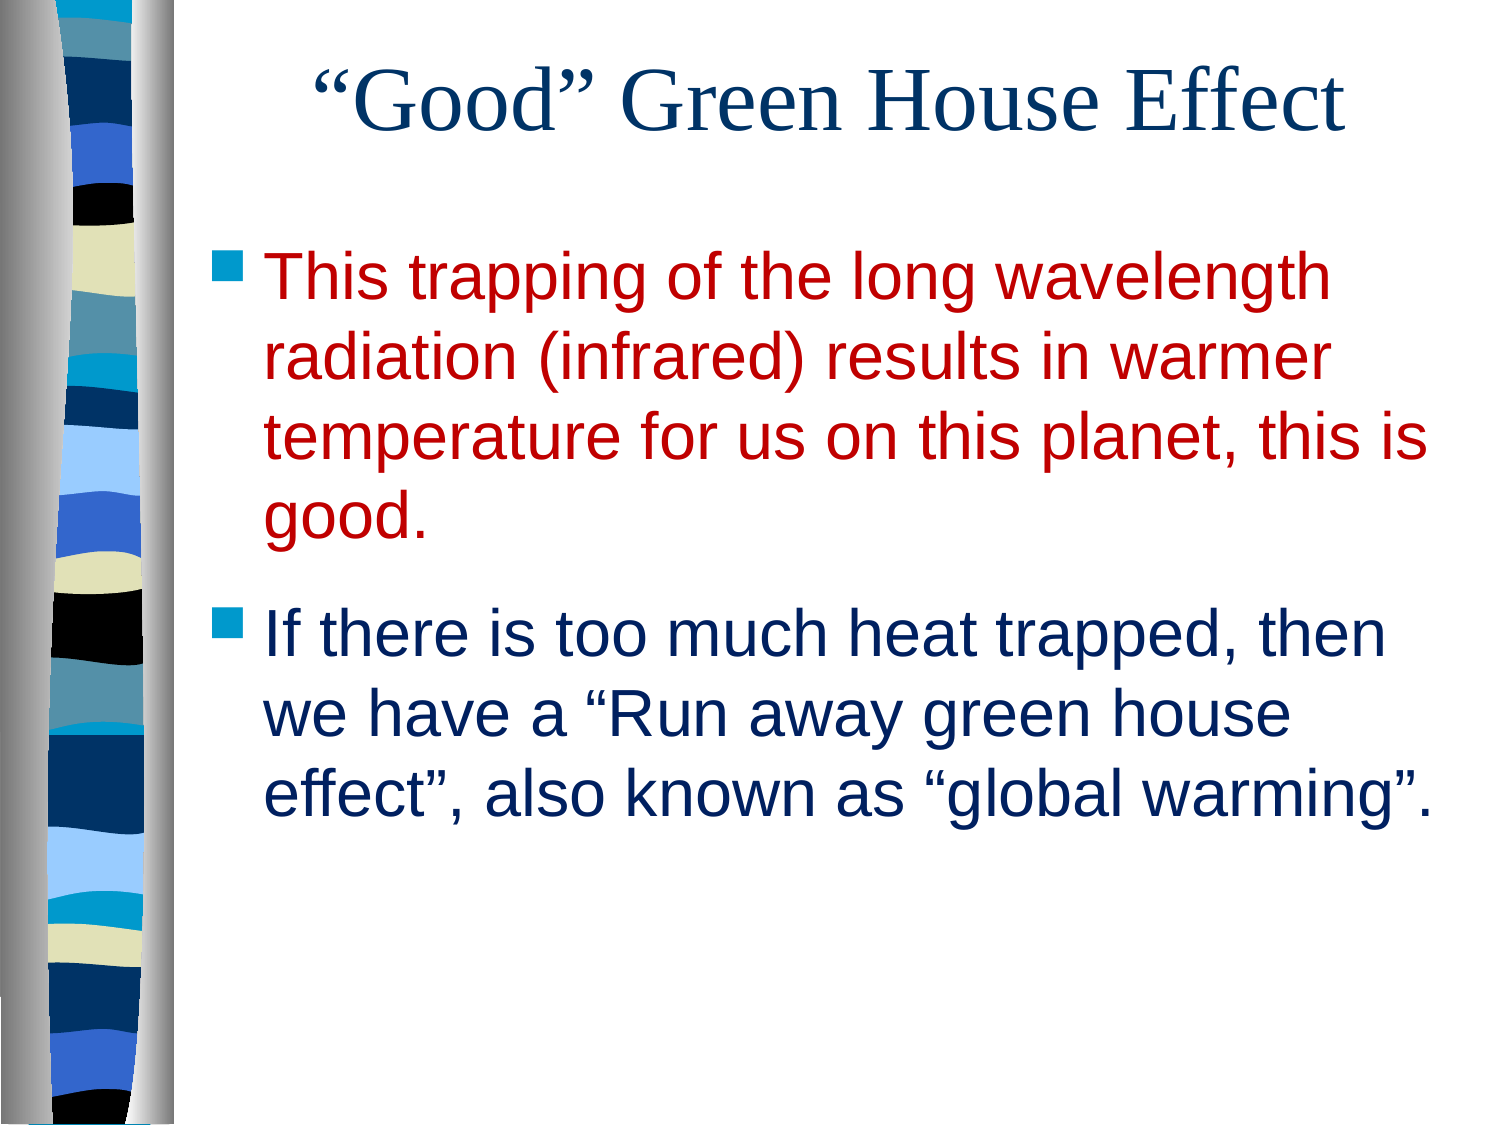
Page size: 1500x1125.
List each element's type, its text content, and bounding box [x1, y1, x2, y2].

title “Good” Green House Effect [192, 0, 1468, 188]
list This trapping of the long wavelength radiation (infrared) results in warmer temperature for us on this planet, this is good. If there is too much heat trapped, then we have a “Run away green house effect”, also known as “global warming”. [192, 224, 1468, 900]
